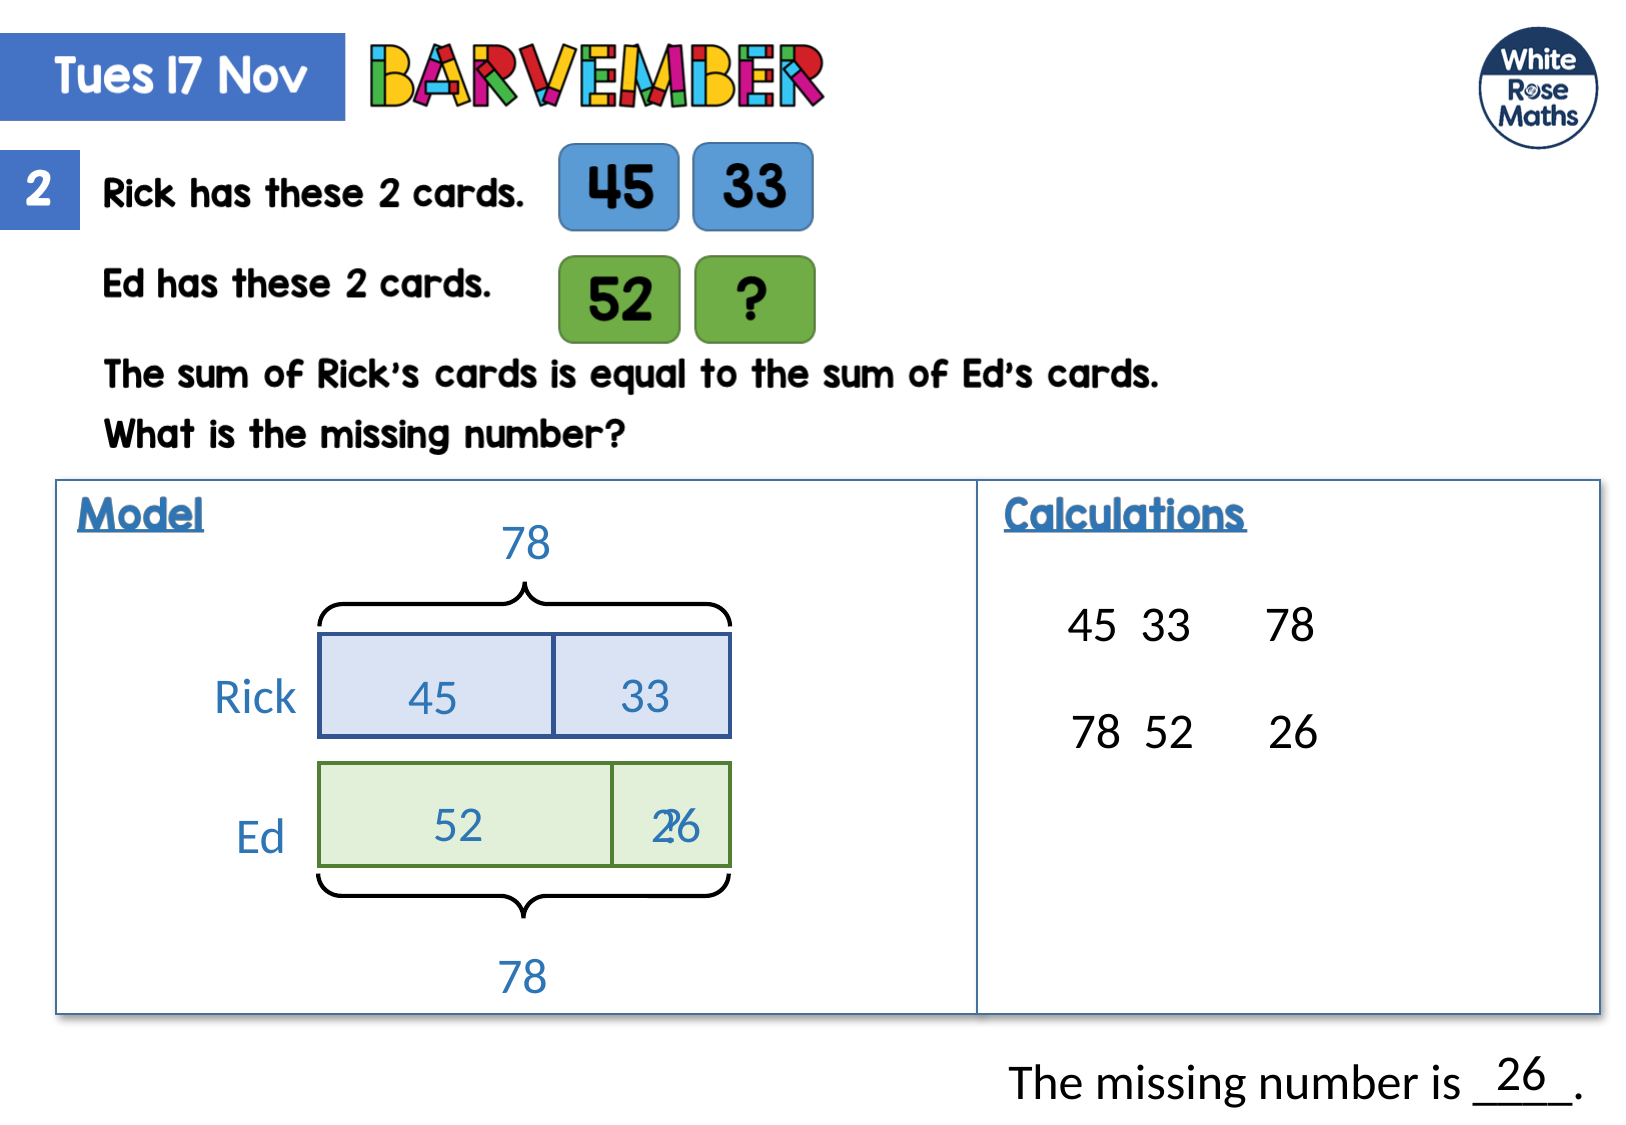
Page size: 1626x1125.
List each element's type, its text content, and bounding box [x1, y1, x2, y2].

picture [0, 25, 1600, 561]
text_box [976, 479, 1601, 1015]
text_box Rick [199, 626, 312, 731]
text_box 78 [482, 905, 563, 1011]
text_box [55, 479, 976, 1015]
text_box The missing number is ____. [444, 1012, 1600, 1117]
text_box Ed [220, 765, 340, 871]
text_box 52 [379, 753, 537, 859]
text_box [318, 762, 611, 867]
text_box [611, 762, 731, 867]
text_box [318, 633, 553, 737]
text_box 33 [566, 627, 723, 730]
text_box [553, 633, 731, 737]
text_box 26 [635, 754, 717, 860]
text_box [318, 581, 731, 627]
text_box 26 [1460, 1003, 1582, 1108]
text_box 45 [354, 627, 512, 733]
text_box [317, 873, 730, 905]
text_box 78 [485, 475, 577, 577]
